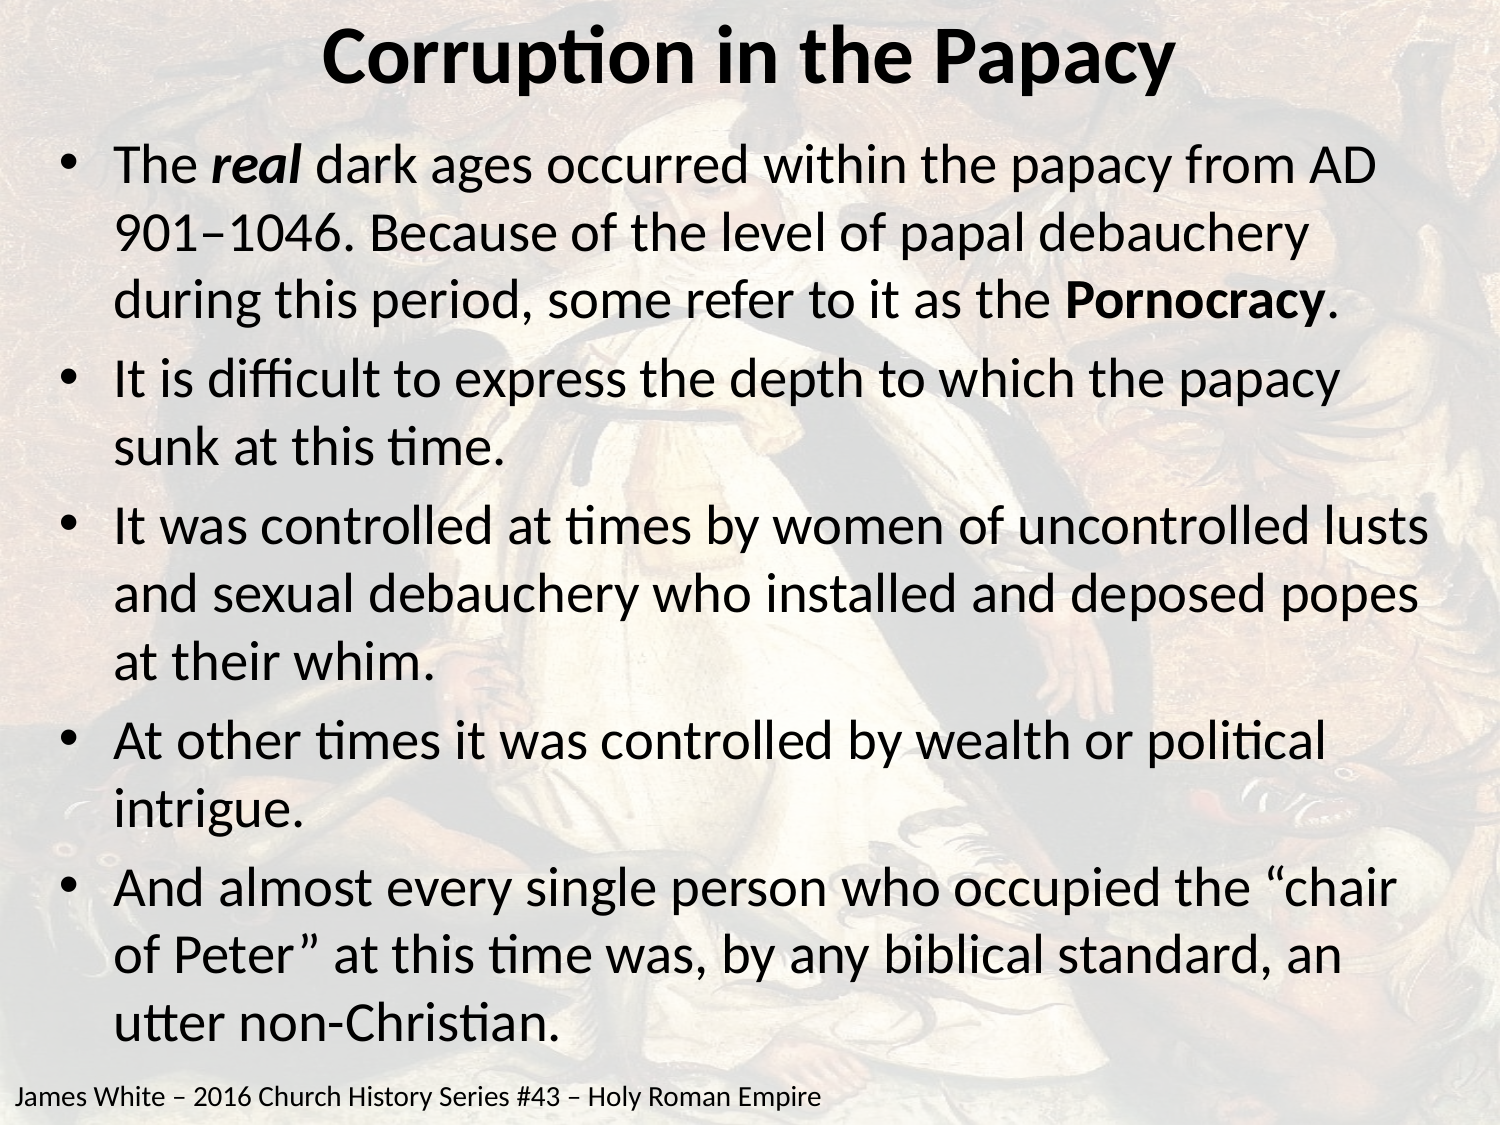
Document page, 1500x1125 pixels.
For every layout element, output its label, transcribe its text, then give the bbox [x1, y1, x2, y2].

title Corruption in the Papacy [0, 0, 1500, 100]
list The real dark ages occurred within the papacy from AD 901–1046. Because of the level of papal debauchery during this period, some refer to it as the Pornocracy. It is difficult to express the depth to which the papacy sunk at this time. It was controlled at times by women of uncontrolled lusts and sexual debauchery who installed and deposed popes at their whim. At other times it was controlled by wealth or political intrigue. And almost every single person who occupied the “chair of Peter” at this time was, by any biblical standard, an utter non-Christian. [43, 119, 1457, 1069]
text_box James White – 2016 Church History Series #43 – Holy Roman Empire [0, 1069, 1500, 1125]
